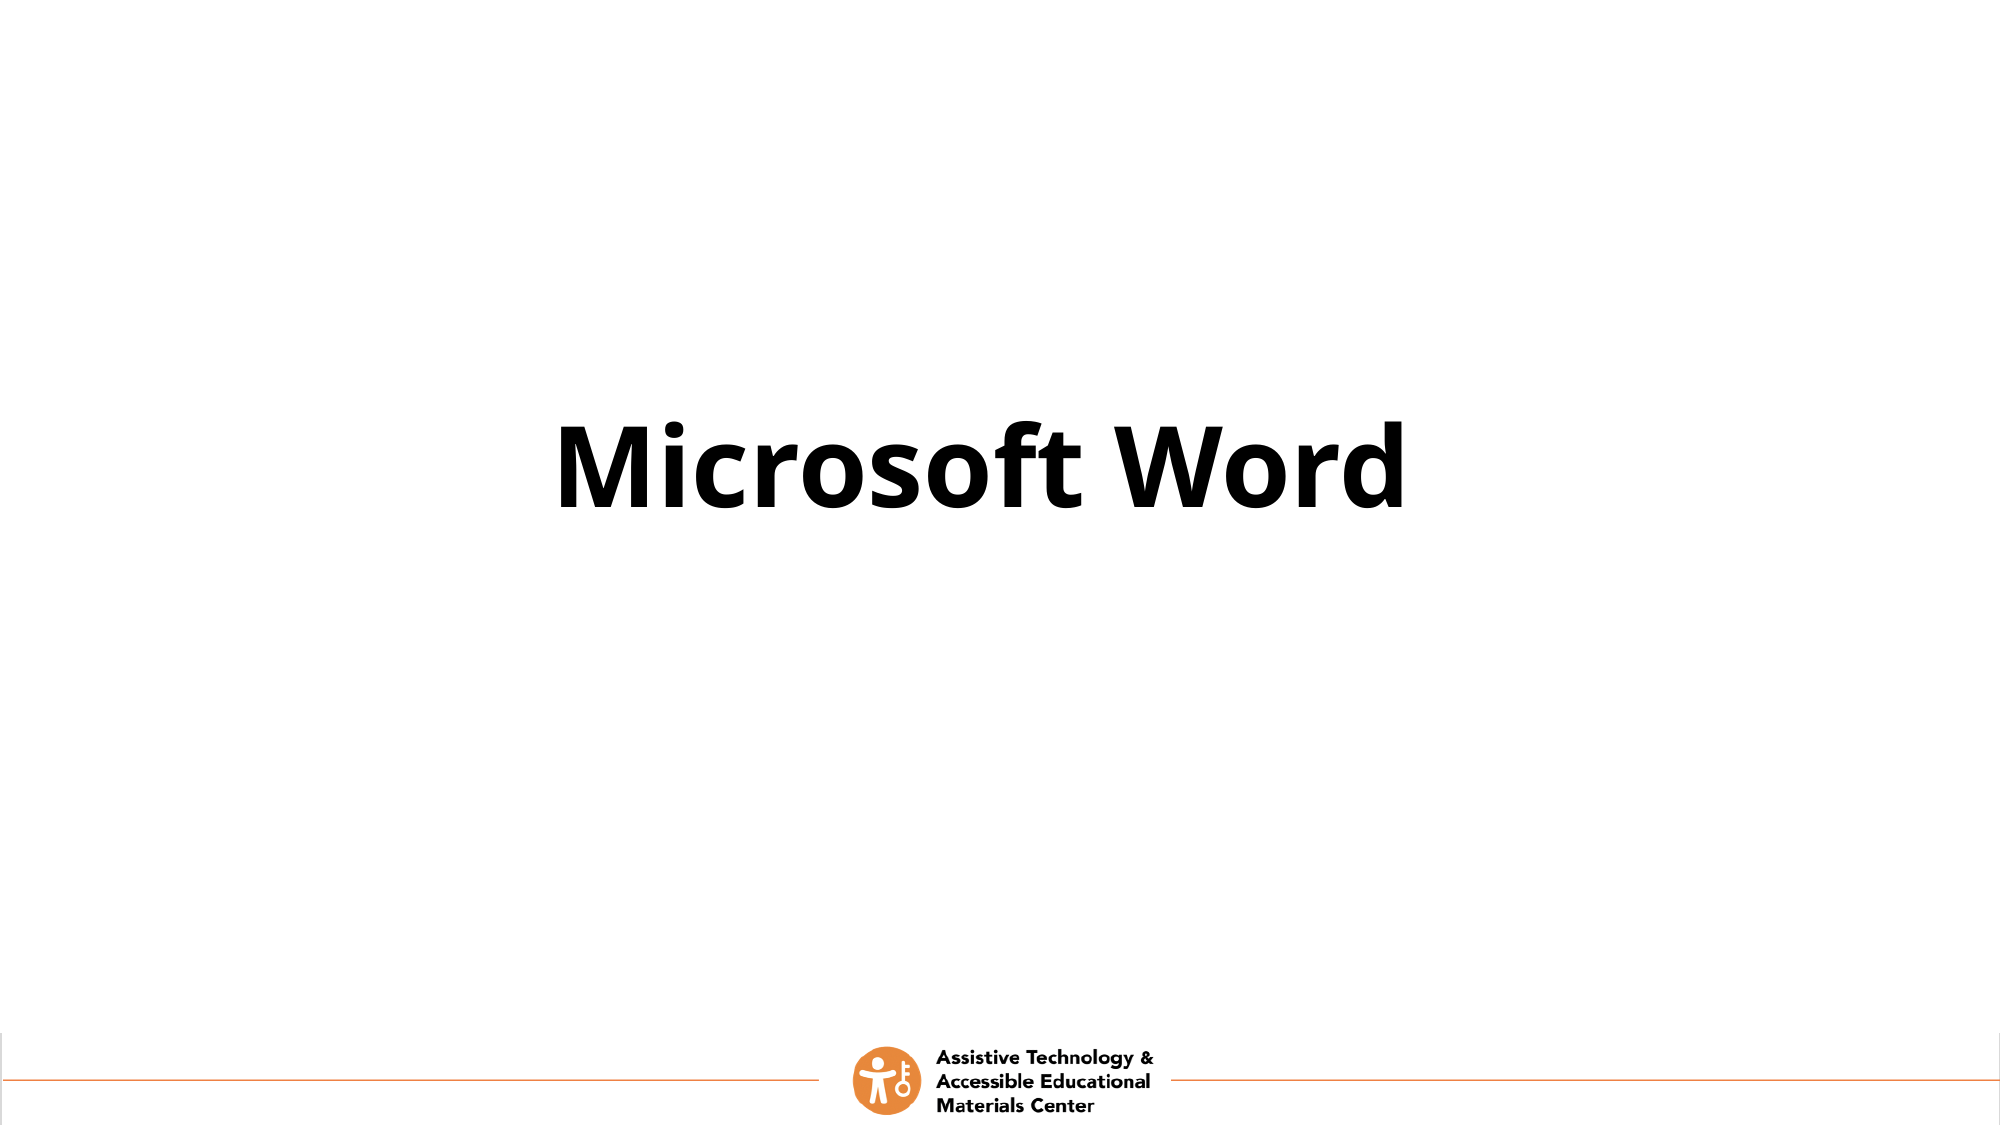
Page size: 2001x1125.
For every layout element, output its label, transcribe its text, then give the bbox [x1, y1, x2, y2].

title Microsoft Word [119, 362, 1844, 580]
picture [0, 1033, 2000, 1125]
